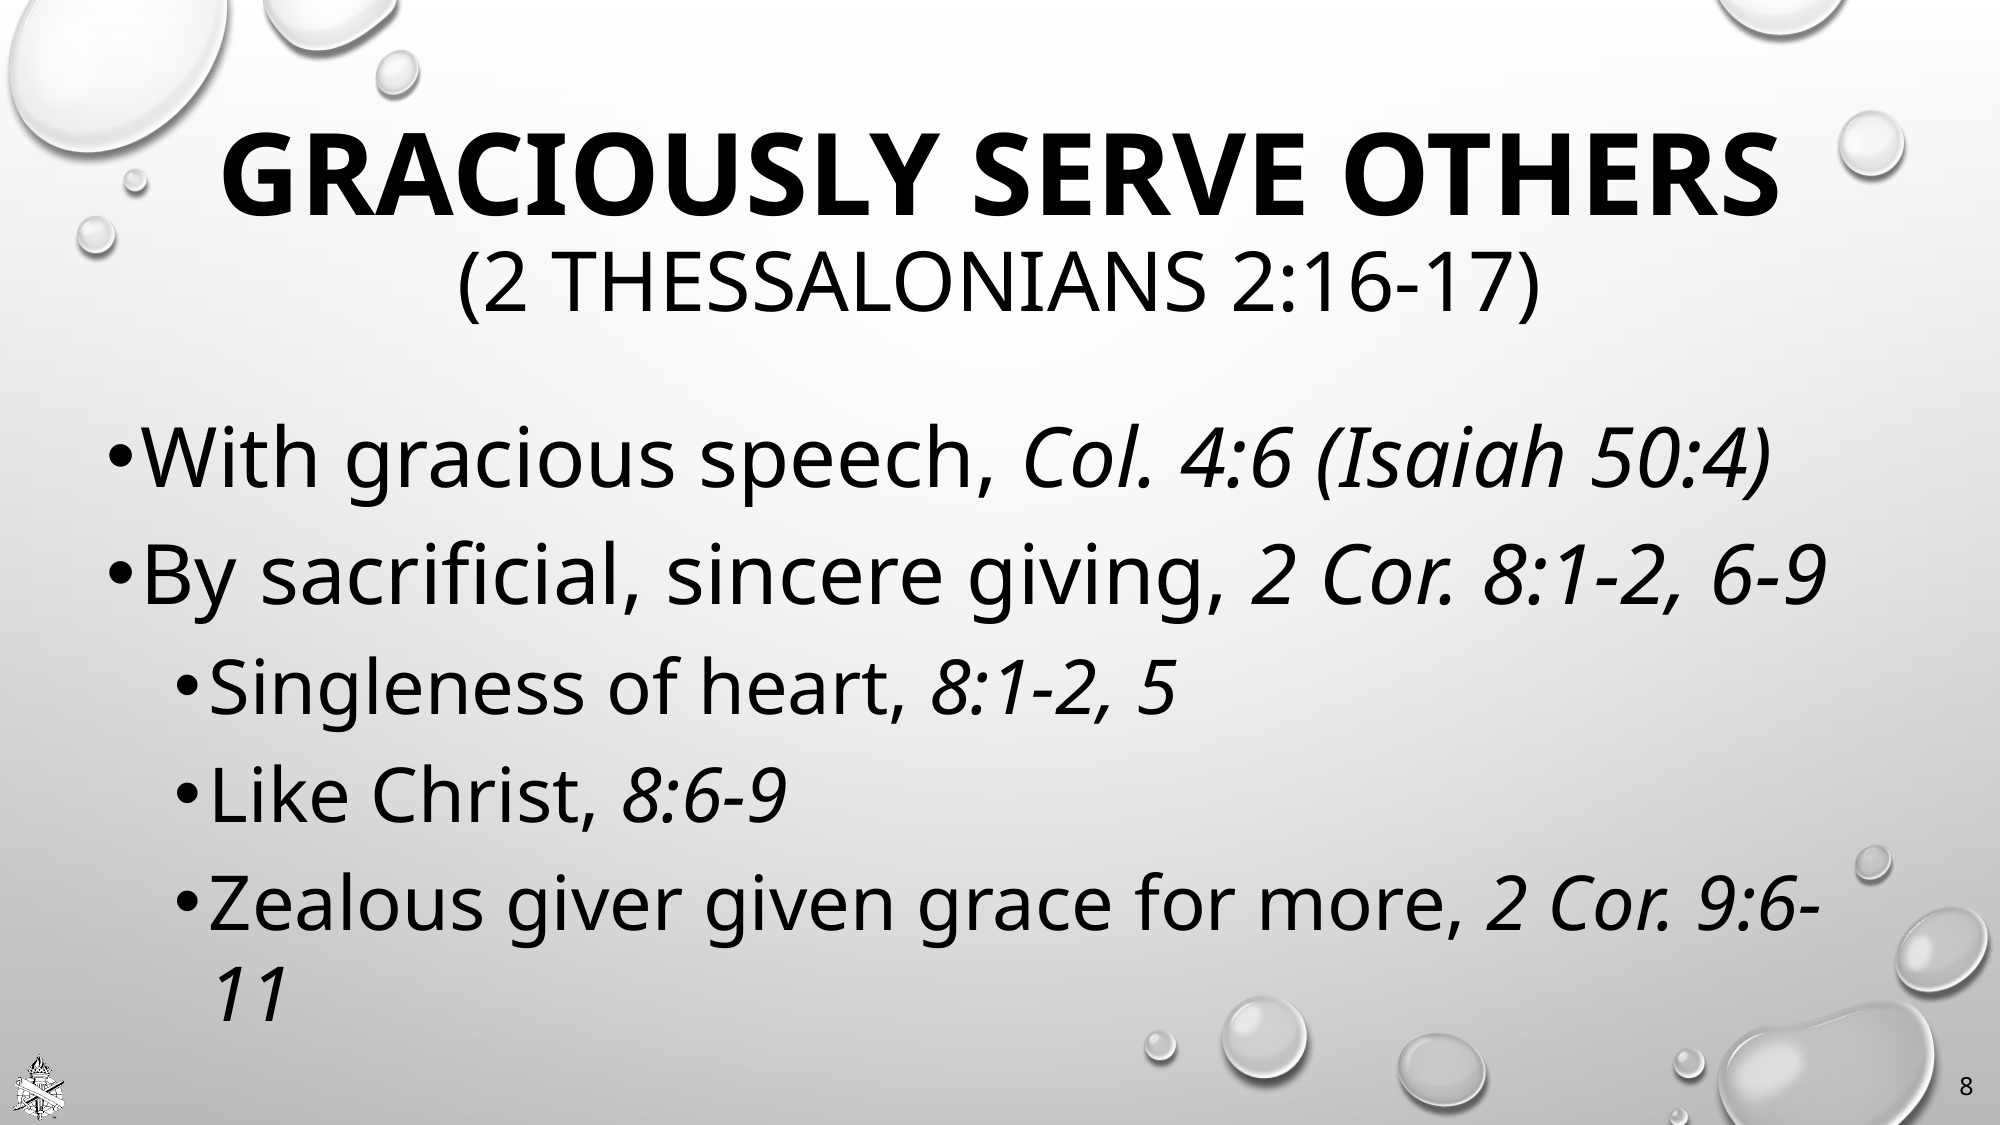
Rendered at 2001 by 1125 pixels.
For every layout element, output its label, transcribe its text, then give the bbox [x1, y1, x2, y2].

picture [0, 0, 2000, 1125]
title Graciously Serve Others (2 Thessalonians 2:16-17) [149, 75, 1851, 372]
list With gracious speech, Col. 4:6 (Isaiah 50:4) By sacrificial, sincere giving, 2 Cor. 8:1-2, 6-9 Singleness of heart, 8:1-2, 5 Like Christ, 8:6-9 Zealous giver given grace for more, 2 Cor. 9:6-11 [91, 396, 1909, 1050]
slide_number 8 [1863, 1057, 1989, 1118]
